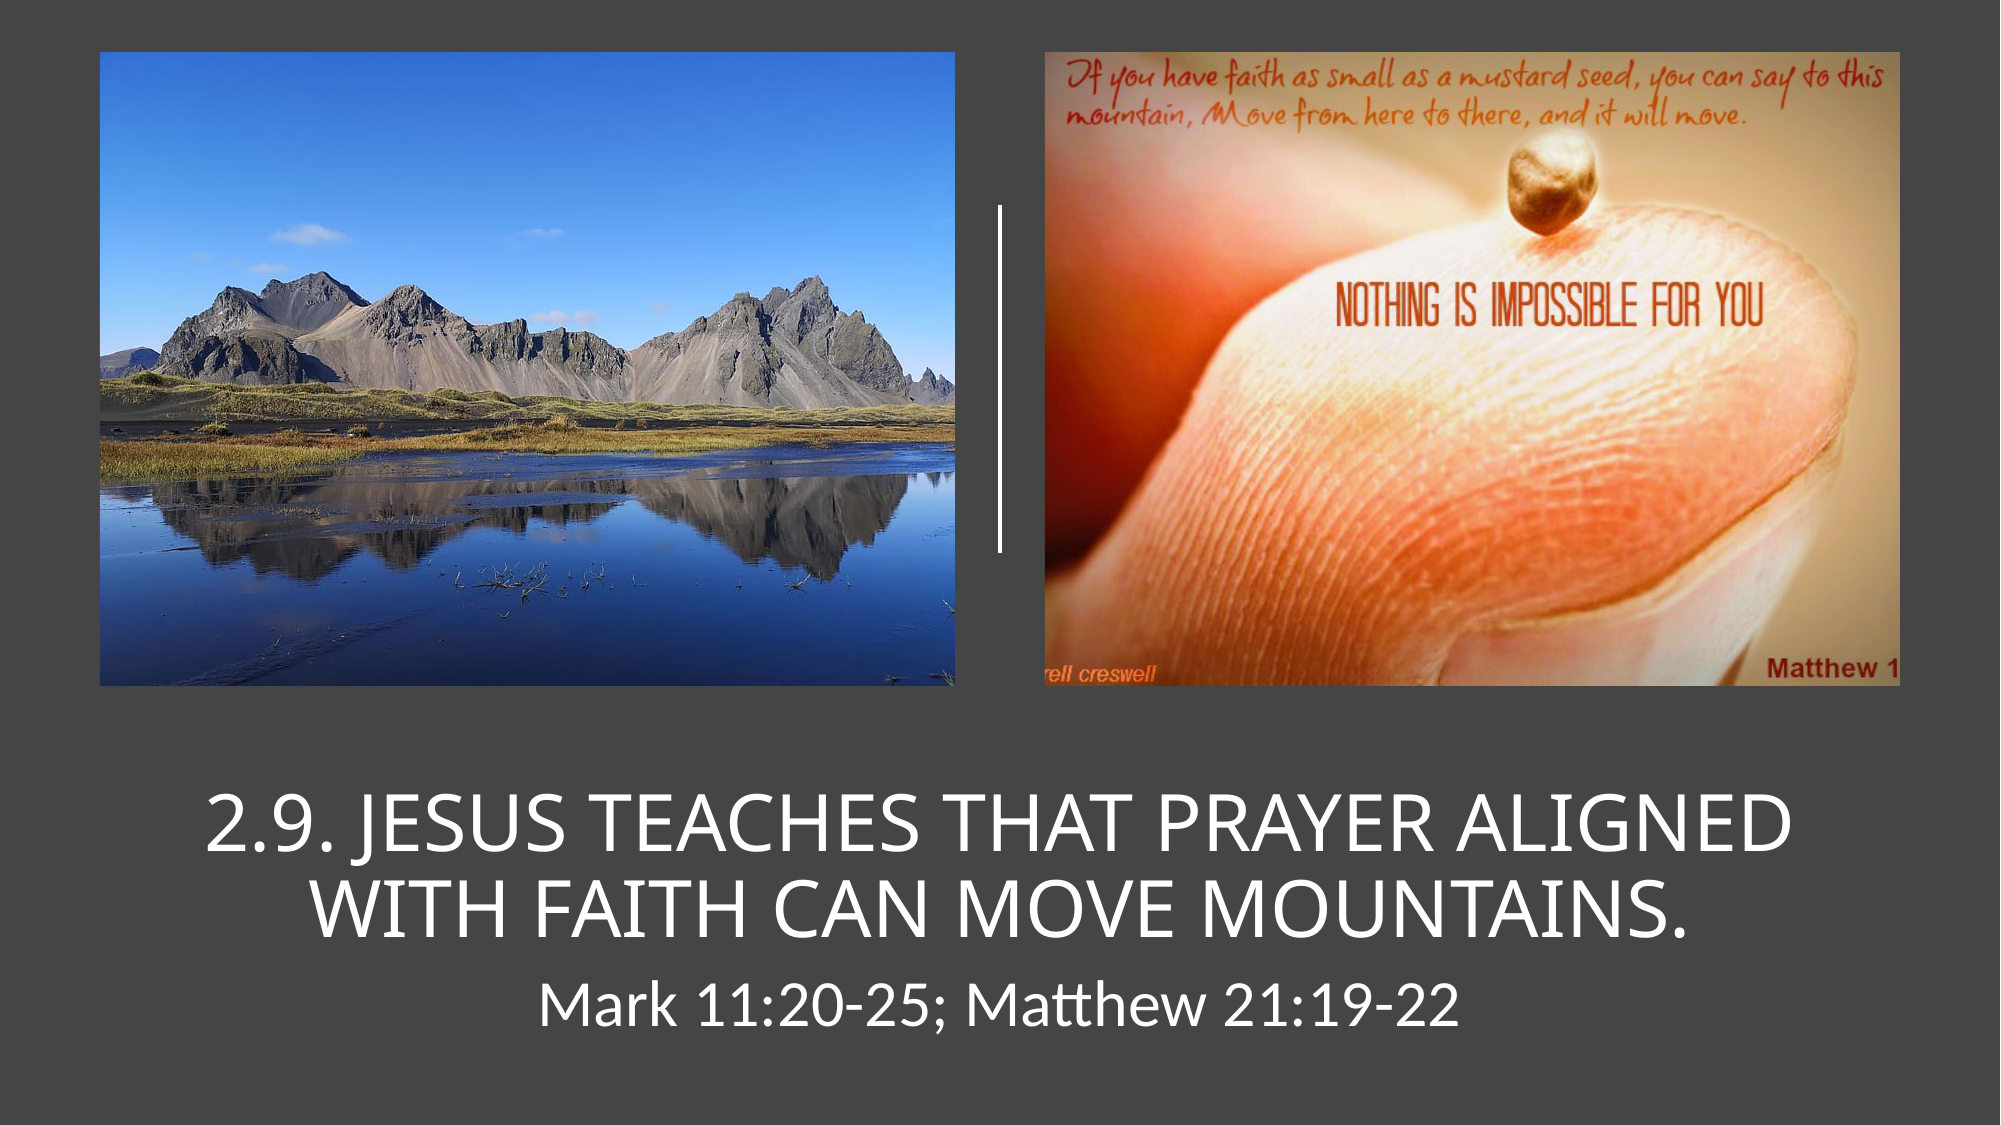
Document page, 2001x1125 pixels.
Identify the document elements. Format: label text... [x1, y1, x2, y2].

title 2.9. JESUS TEACHES THAT PRAYER ALIGNED WITH FAITH CAN MOVE MOUNTAINS. [117, 720, 1883, 962]
picture [1044, 52, 1900, 686]
list Mark 11:20-25; Matthew 21:19-22 [226, 961, 1774, 1049]
picture [99, 52, 955, 686]
